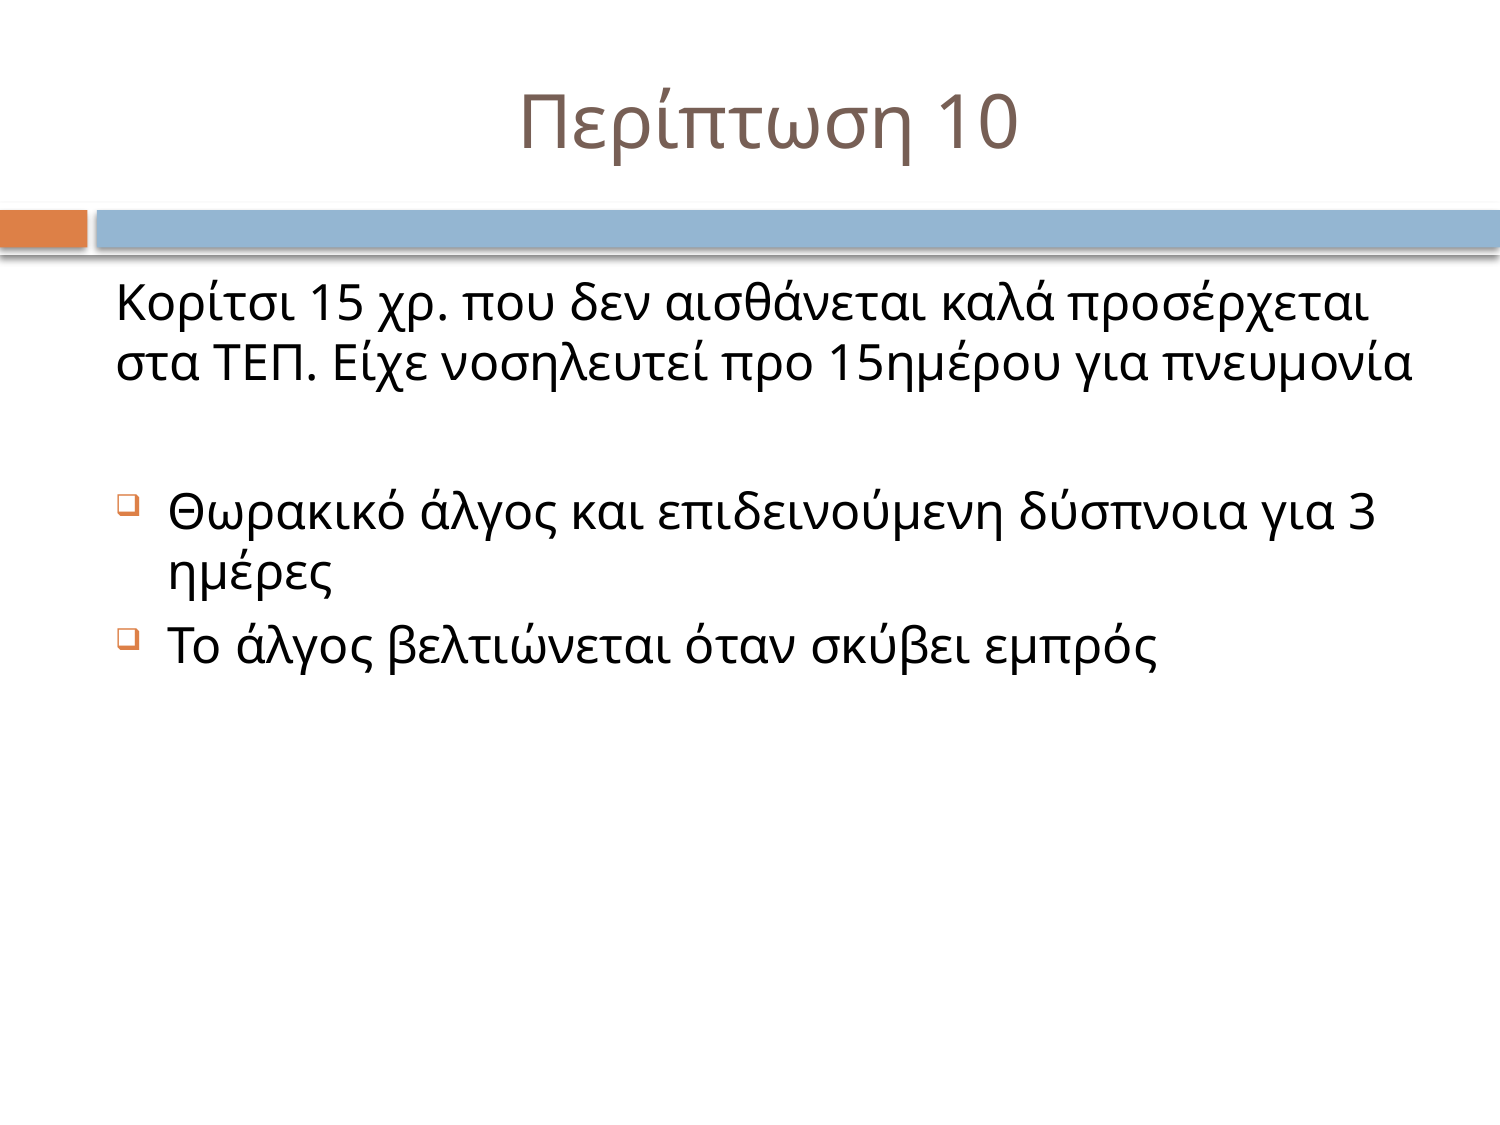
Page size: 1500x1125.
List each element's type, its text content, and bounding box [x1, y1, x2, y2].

list Κορίτσι 15 χρ. που δεν αισθάνεται καλά προσέρχεται στα ΤΕΠ. Είχε νοσηλευτεί προ 15ημέρου για πνευμονία Θωρακικό άλγος και επιδεινούμενη δύσπνοια για 3 ημέρες Το άλγος βελτιώνεται όταν σκύβει εμπρός [100, 262, 1438, 1000]
title Περίπτωση 10 [100, 37, 1438, 200]
